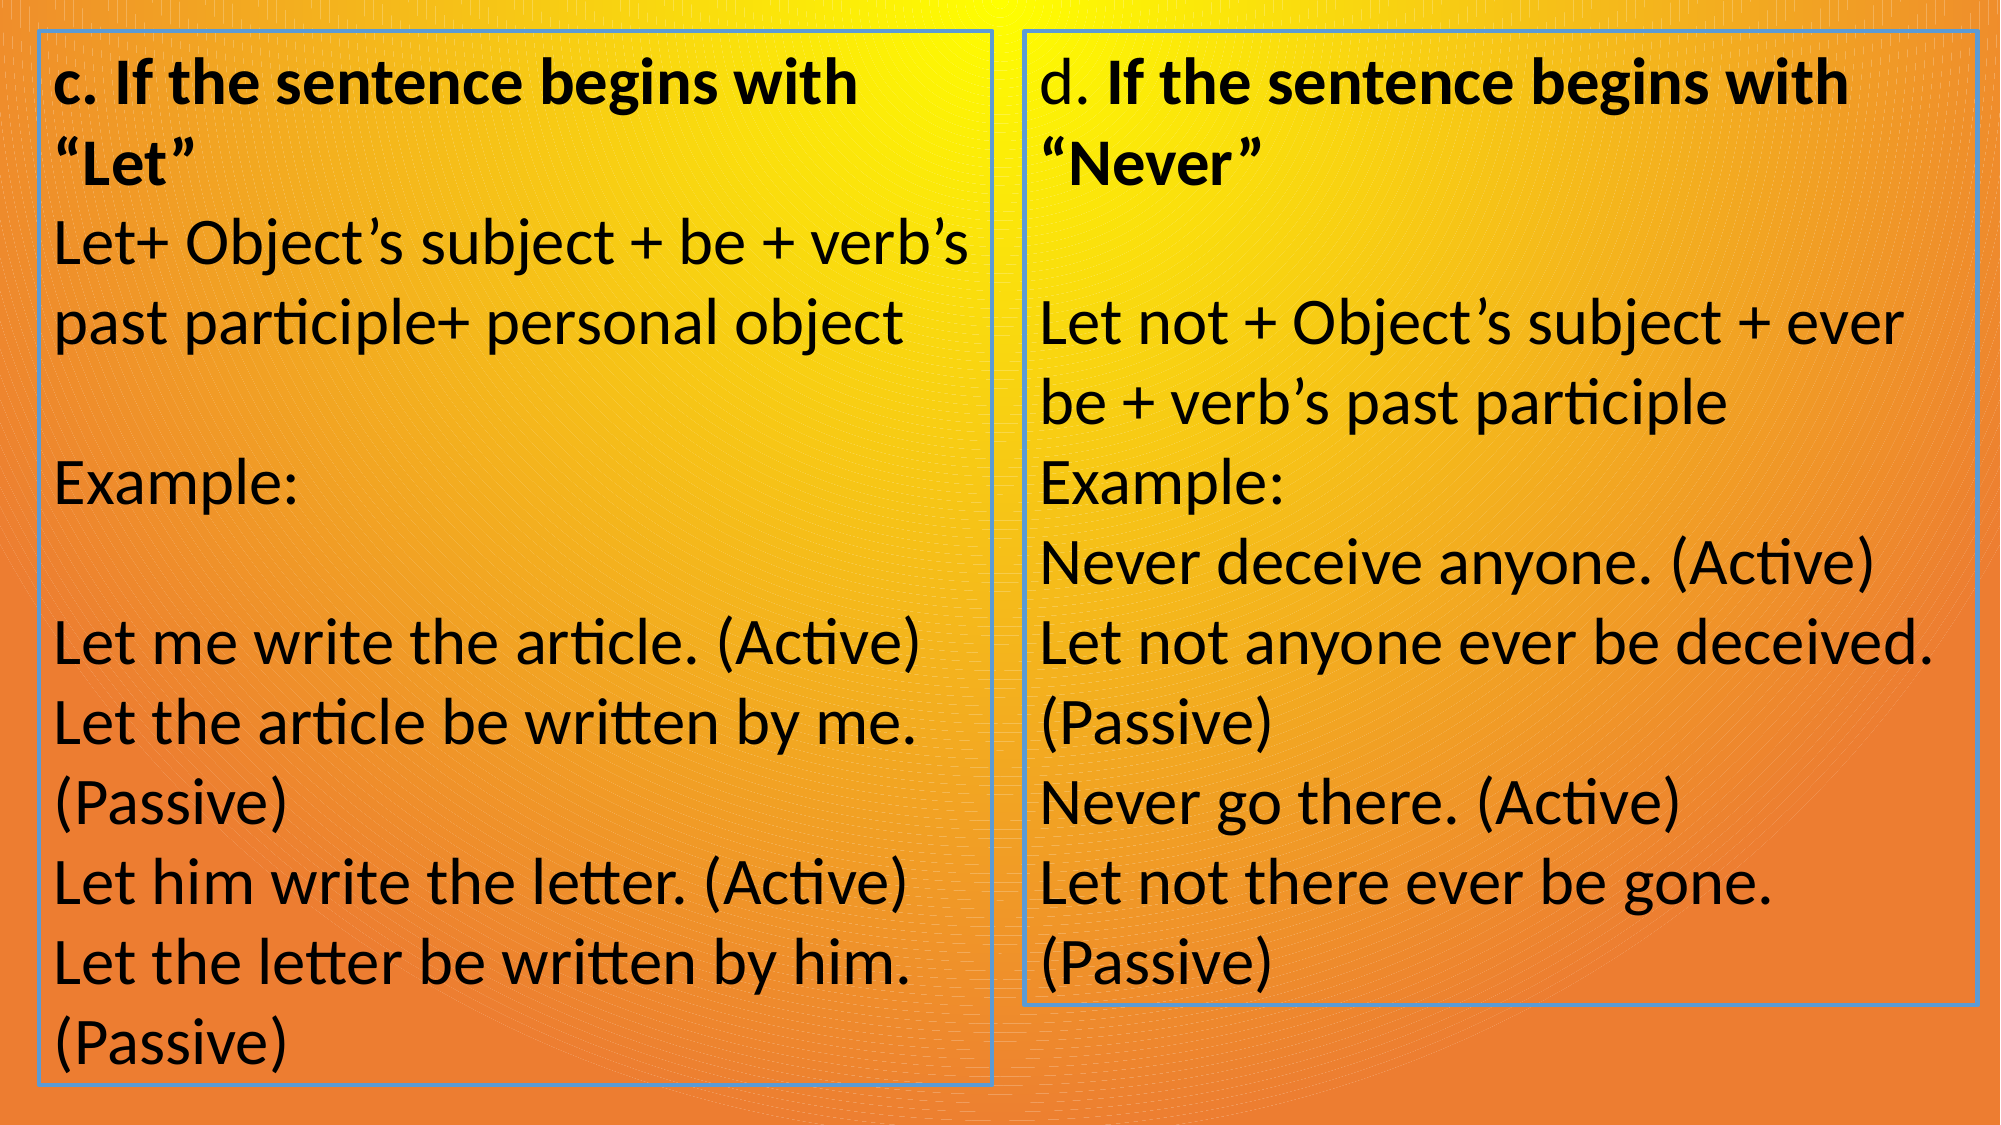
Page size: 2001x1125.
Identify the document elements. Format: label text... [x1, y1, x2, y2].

text_box c. If the sentence begins with “Let” Let+ Object’s subject + be + verb’s past participle+ personal object Example: Let me write the article. (Active) Let the article be written by me. (Passive) Let him write the letter. (Active) Let the letter be written by him. (Passive) [39, 30, 993, 1086]
text_box d. If the sentence begins with “Never” Let not + Object’s subject + ever be + verb’s past participle Example: Never deceive anyone. (Active) Let not anyone ever be deceived. (Passive) Never go there. (Active) Let not there ever be gone. (Passive) [1024, 30, 1978, 1006]
